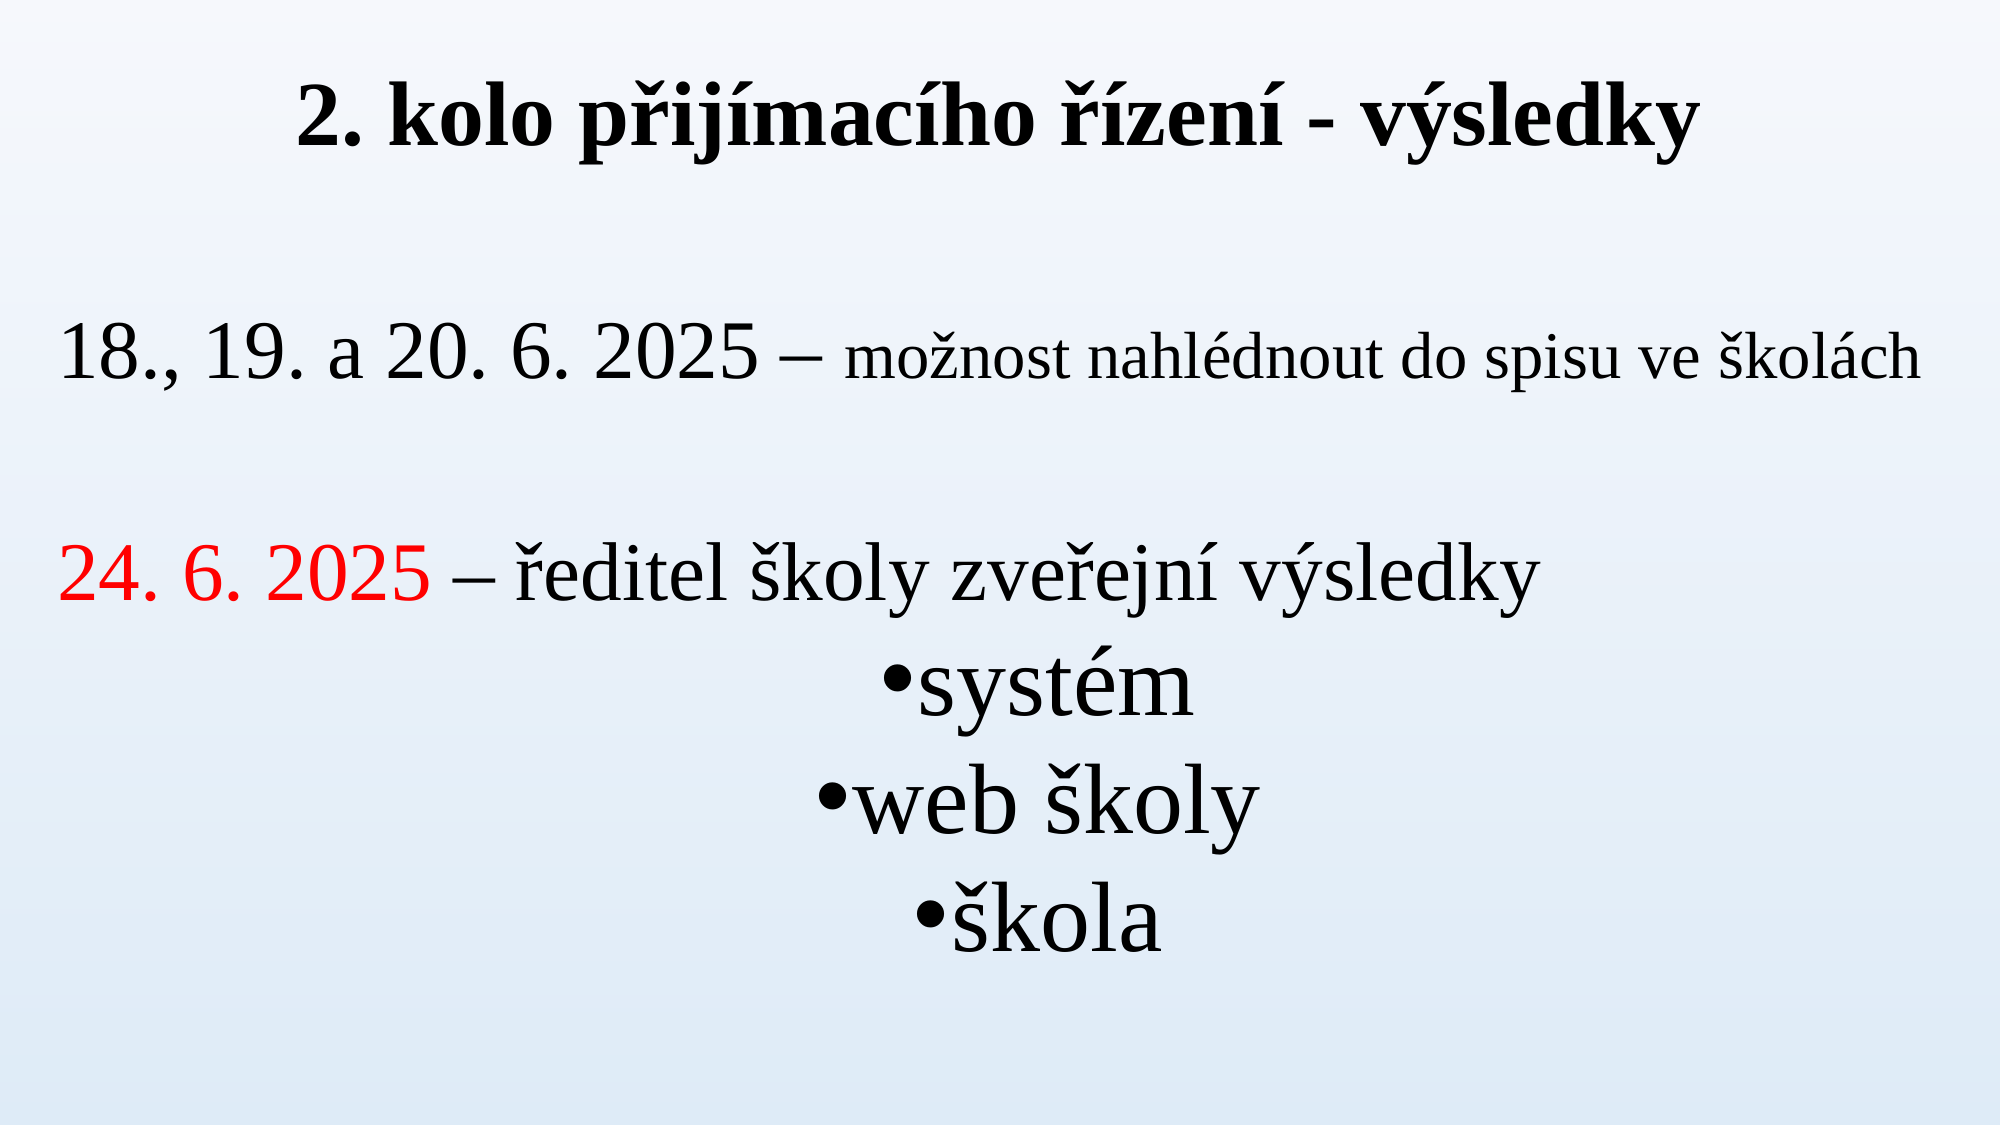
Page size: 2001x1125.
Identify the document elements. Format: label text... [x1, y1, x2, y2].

title 2. kolo přijímacího řízení - výsledky [137, 0, 1863, 218]
list 18., 19. a 20. 6. 2025 – možnost nahlédnout do spisu ve školách 24. 6. 2025 – ředitel školy zveřejní výsledky systém web školy škola [42, 299, 1960, 1014]
